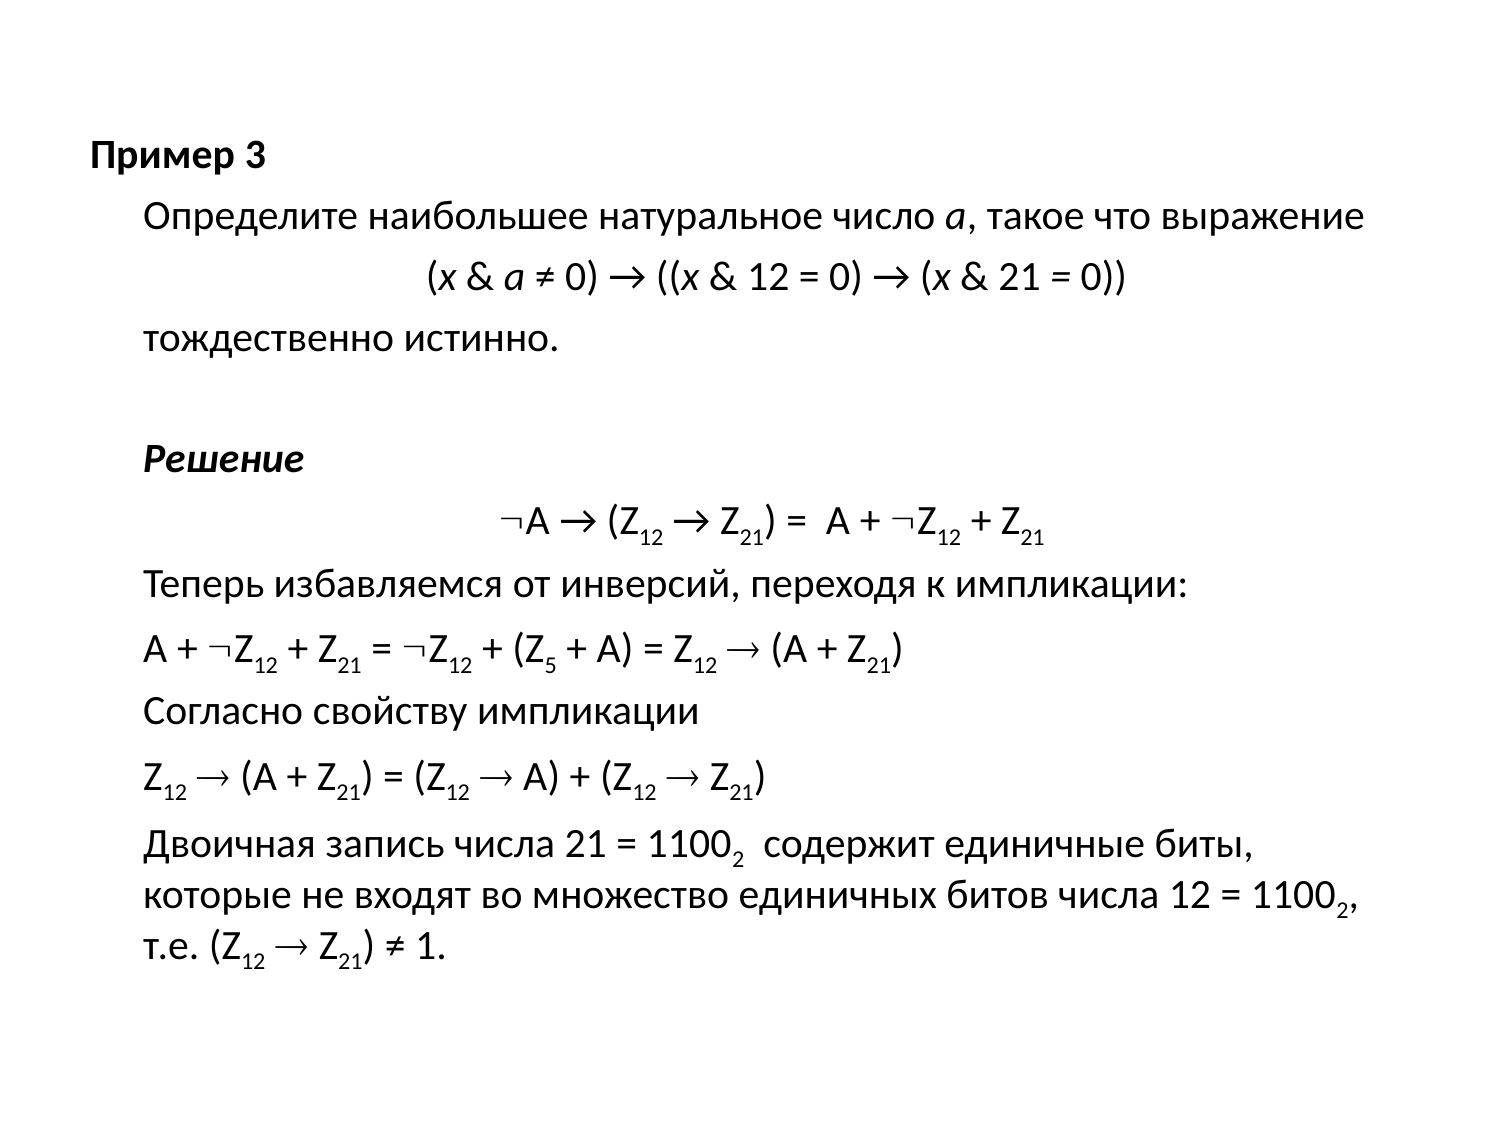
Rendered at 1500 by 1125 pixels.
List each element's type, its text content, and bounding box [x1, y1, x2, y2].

list Пример 3 Определите наибольшее натуральное число a, такое что выражение (x & a ≠ 0) → ((x & 12 = 0) → (x & 21 = 0)) тождественно истинно. Решение A → (Z12 → Z21) = A + Z12 + Z21 Теперь избавляемся от инверсий, переходя к импликации: A + Z12 + Z21 = Z12 + (Z5 + A) = Z12  (A + Z21) Согласно свойству импликации Z12  (A + Z21) = (Z12  A) + (Z12  Z21) Двоичная запись числа 21 = 11002 содержит единичные биты, которые не входят во множество единичных битов числа 12 = 11002, т.е. (Z12  Z21) ≠ 1. [75, 125, 1425, 1079]
